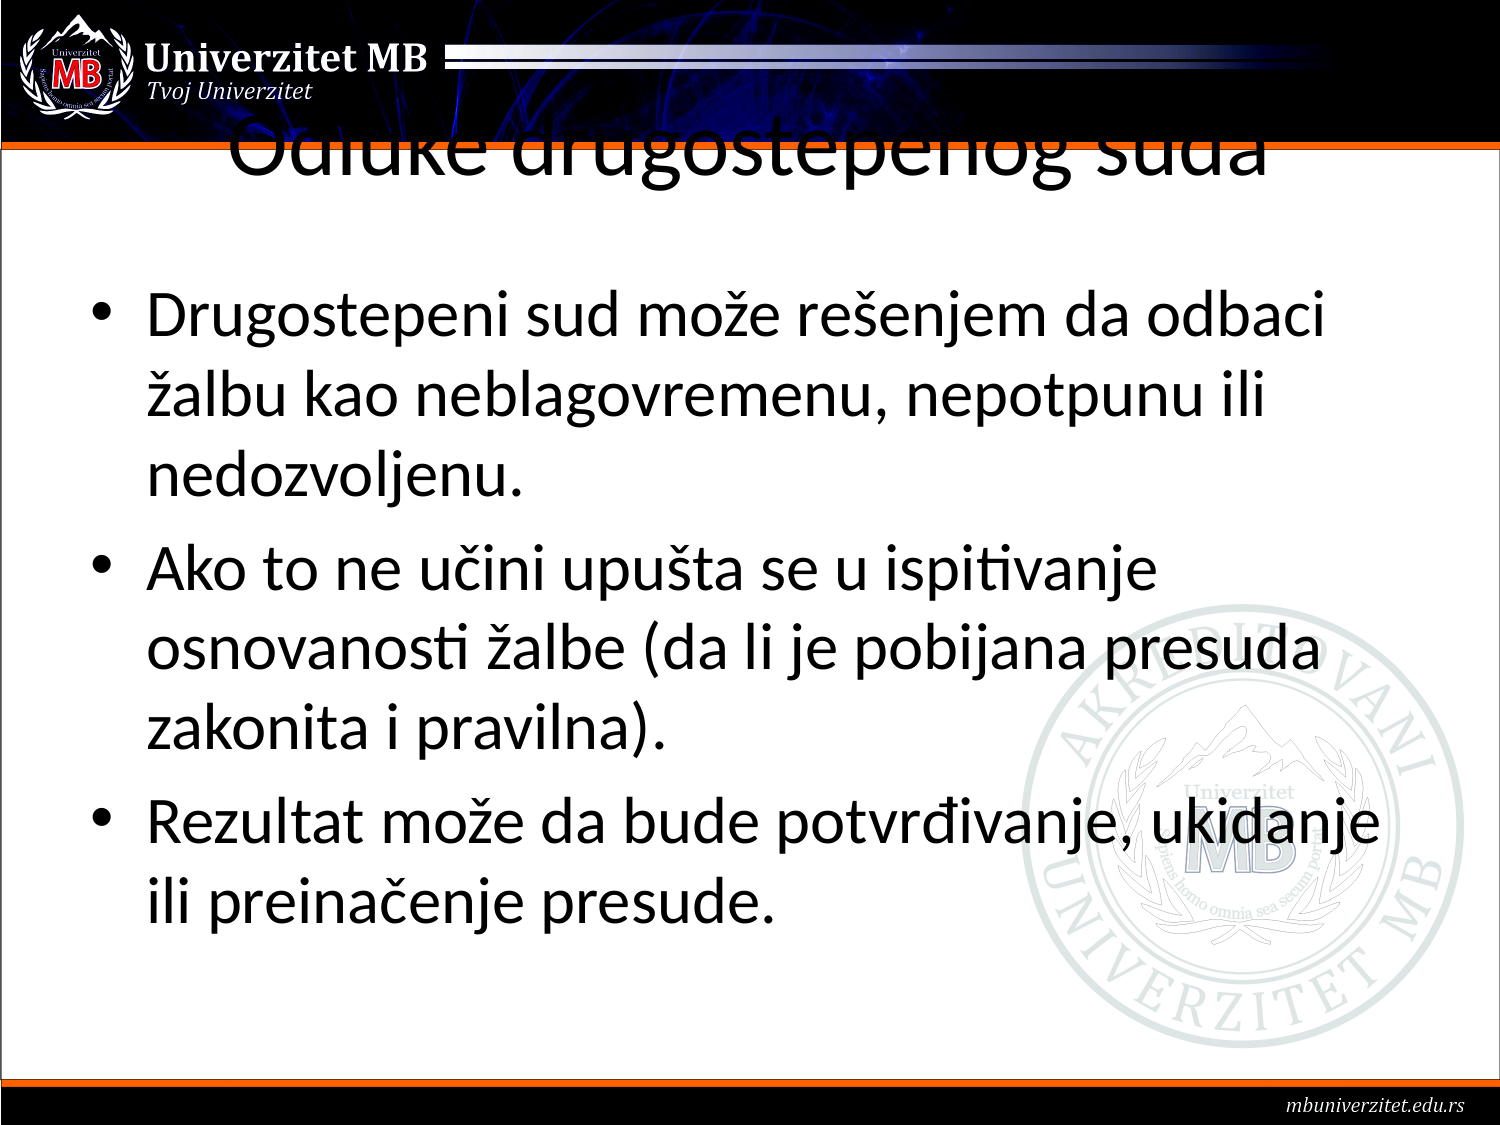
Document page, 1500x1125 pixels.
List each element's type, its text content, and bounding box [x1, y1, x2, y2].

picture [0, 0, 1500, 1125]
list Drugostepeni sud može rešenjem da odbaci žalbu kao neblagovremenu, nepotpunu ili nedozvoljenu. Ako to ne učini upušta se u ispitivanje osnovanosti žalbe (da li je pobijana presuda zakonita i pravilna). Rezultat može da bude potvrđivanje, ukidanje ili preinačenje presude. [75, 262, 1425, 1005]
title Odluke drugostepenog suda [75, 45, 1425, 233]
